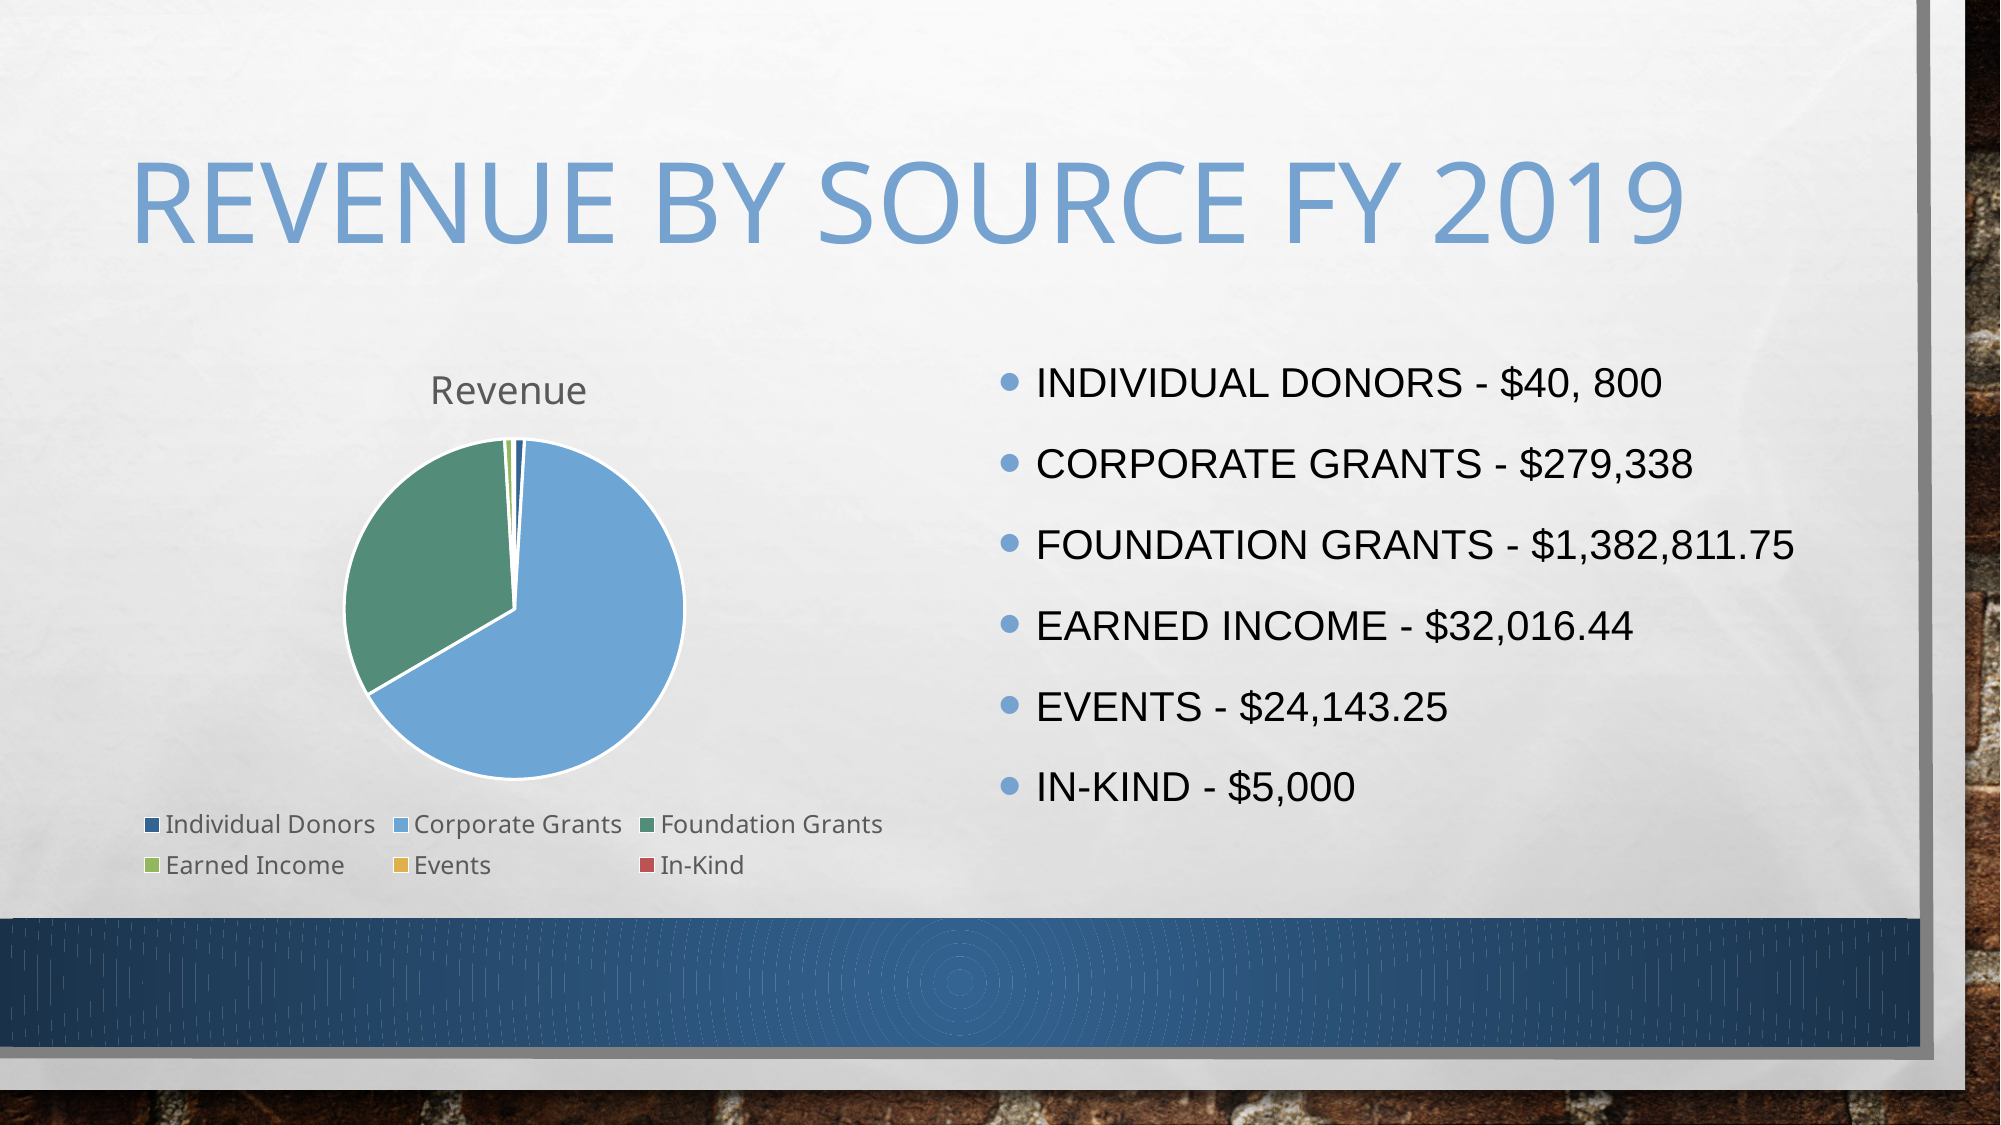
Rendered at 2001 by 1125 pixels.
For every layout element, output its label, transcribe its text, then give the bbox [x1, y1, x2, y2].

title Revenue by source fy 2019 [112, 112, 1818, 303]
list Individual Donors - $40, 800 Corporate grants - $279,338 Foundation grants - $1,382,811.75 Earned income - $32,016.44 Events - $24,143.25 In-Kind - $5,000 [984, 338, 1818, 882]
picture [0, 0, 2000, 1125]
chart [45, 331, 984, 889]
